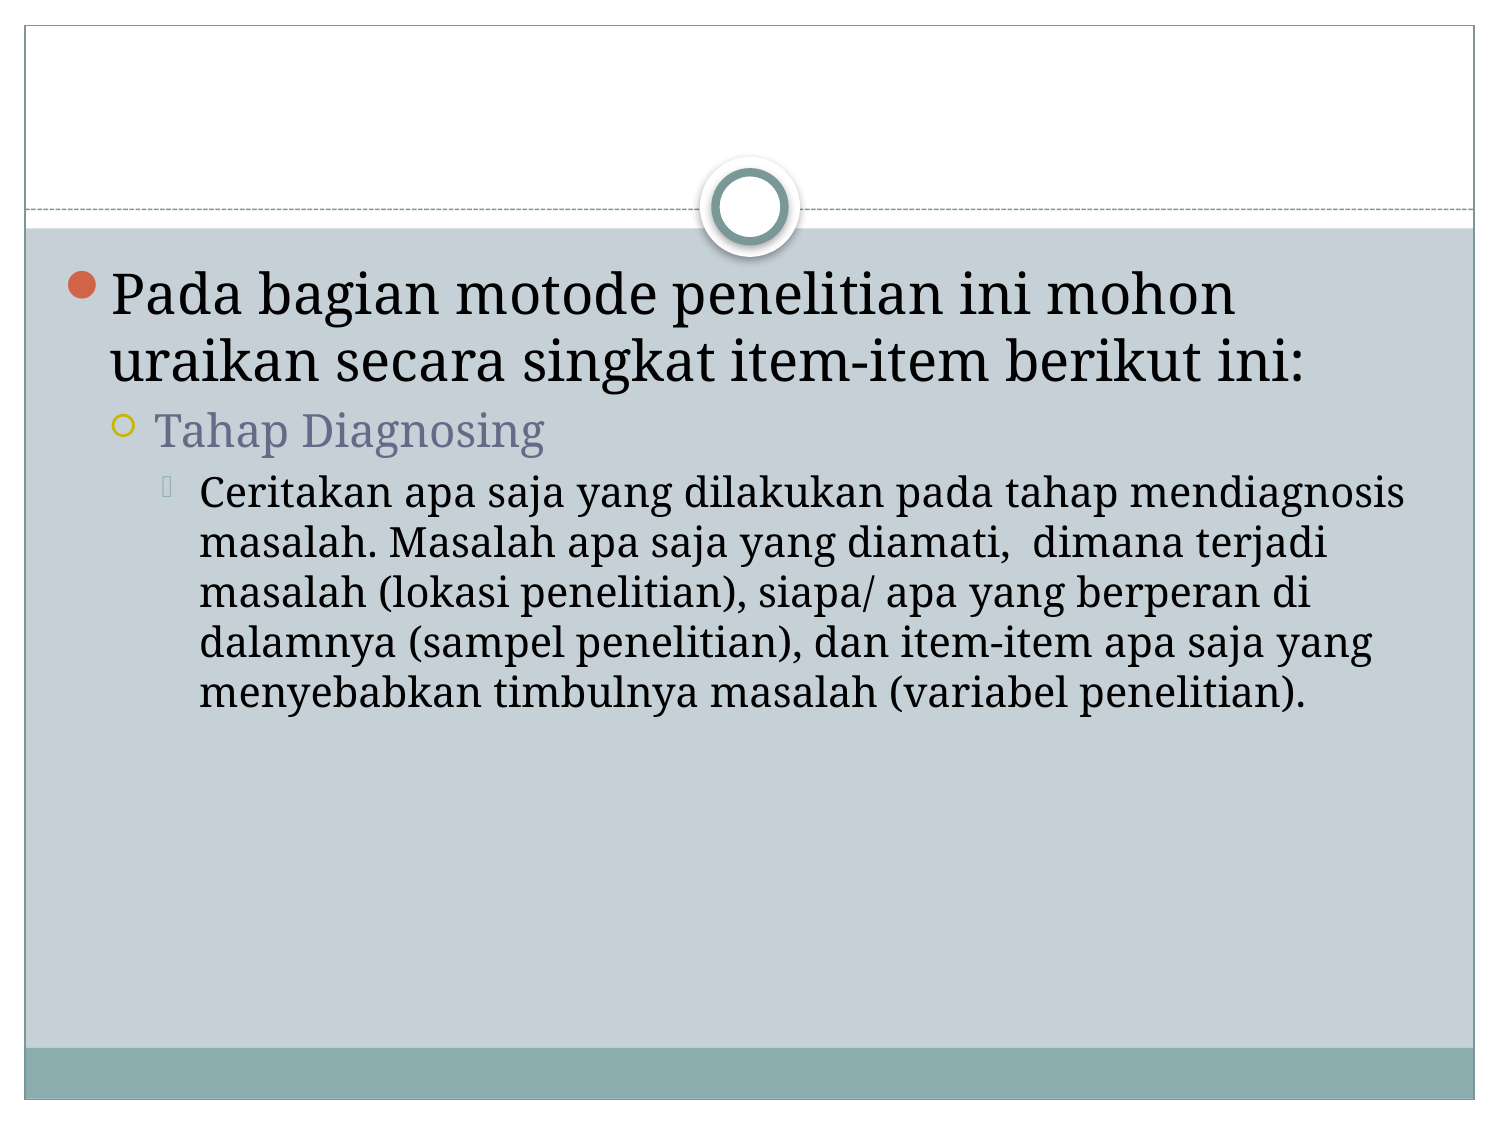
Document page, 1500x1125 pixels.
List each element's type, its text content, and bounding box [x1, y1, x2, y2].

list Pada bagian motode penelitian ini mohon uraikan secara singkat item-item berikut ini: Tahap Diagnosing Ceritakan apa saja yang dilakukan pada tahap mendiagnosis masalah. Masalah apa saja yang diamati, dimana terjadi masalah (lokasi penelitian), siapa/ apa yang berperan di dalamnya (sampel penelitian), dan item-item apa saja yang menyebabkan timbulnya masalah (variabel penelitian). [49, 250, 1445, 1001]
